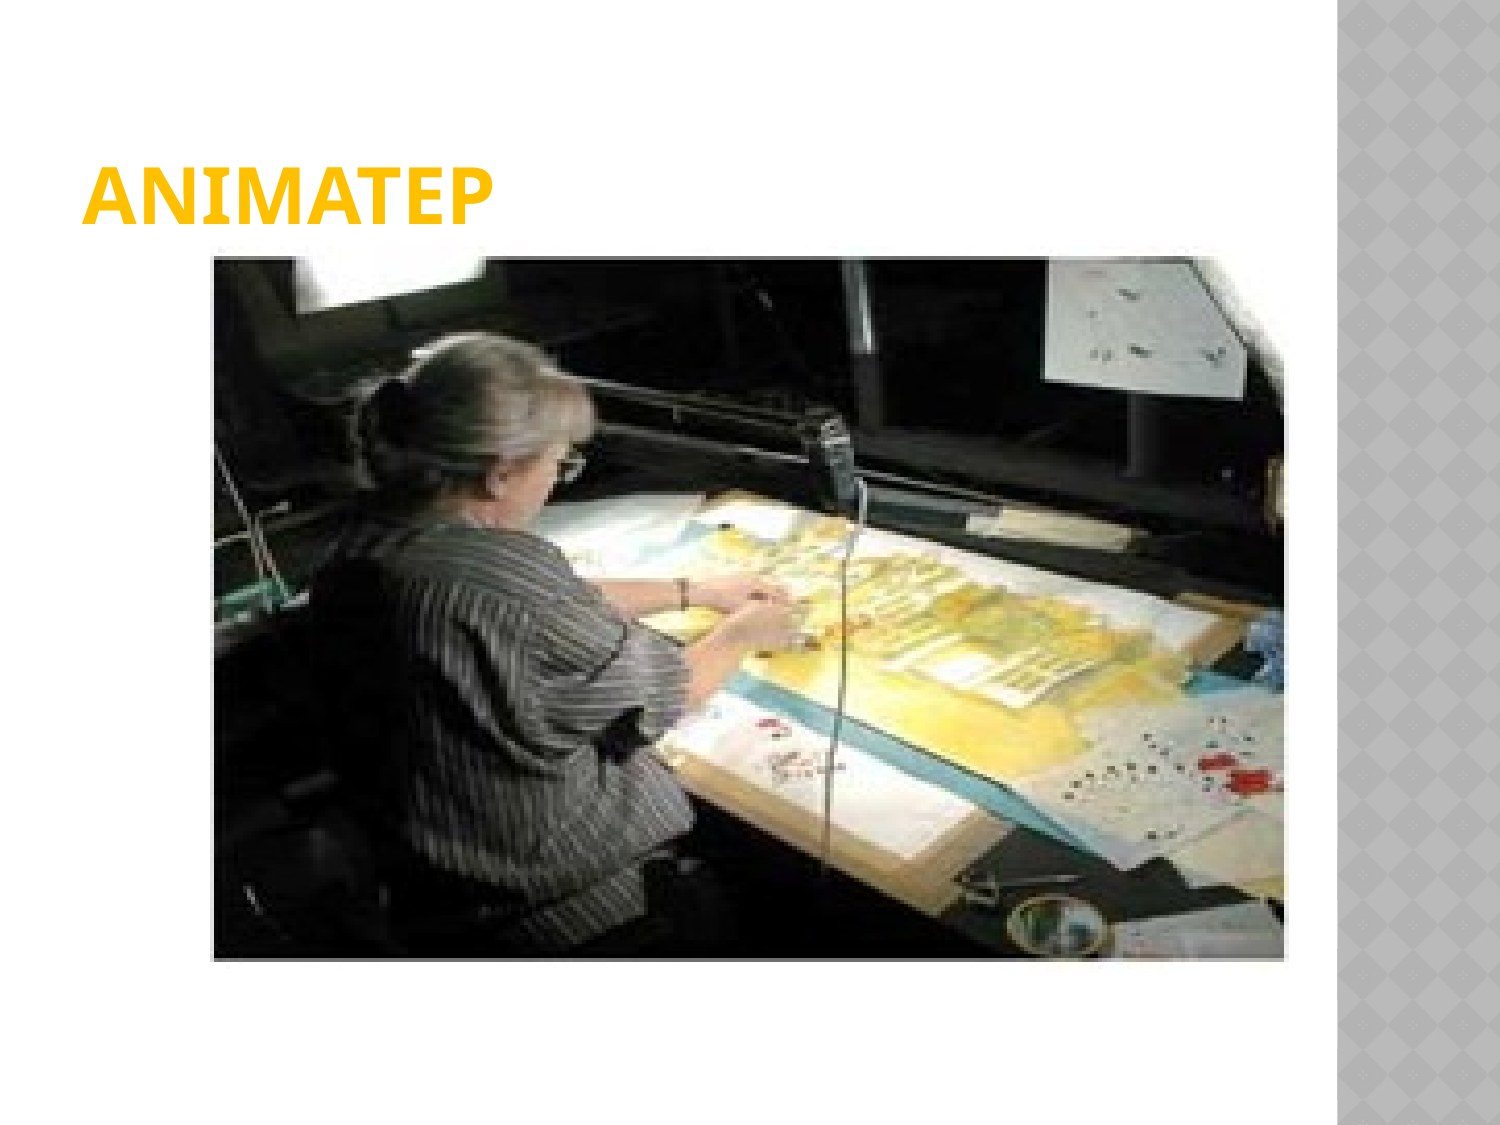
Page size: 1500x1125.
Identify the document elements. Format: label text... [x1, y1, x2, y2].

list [210, 245, 1290, 974]
title ΑΝΙΜΑΤΕΡ [75, 52, 1263, 240]
